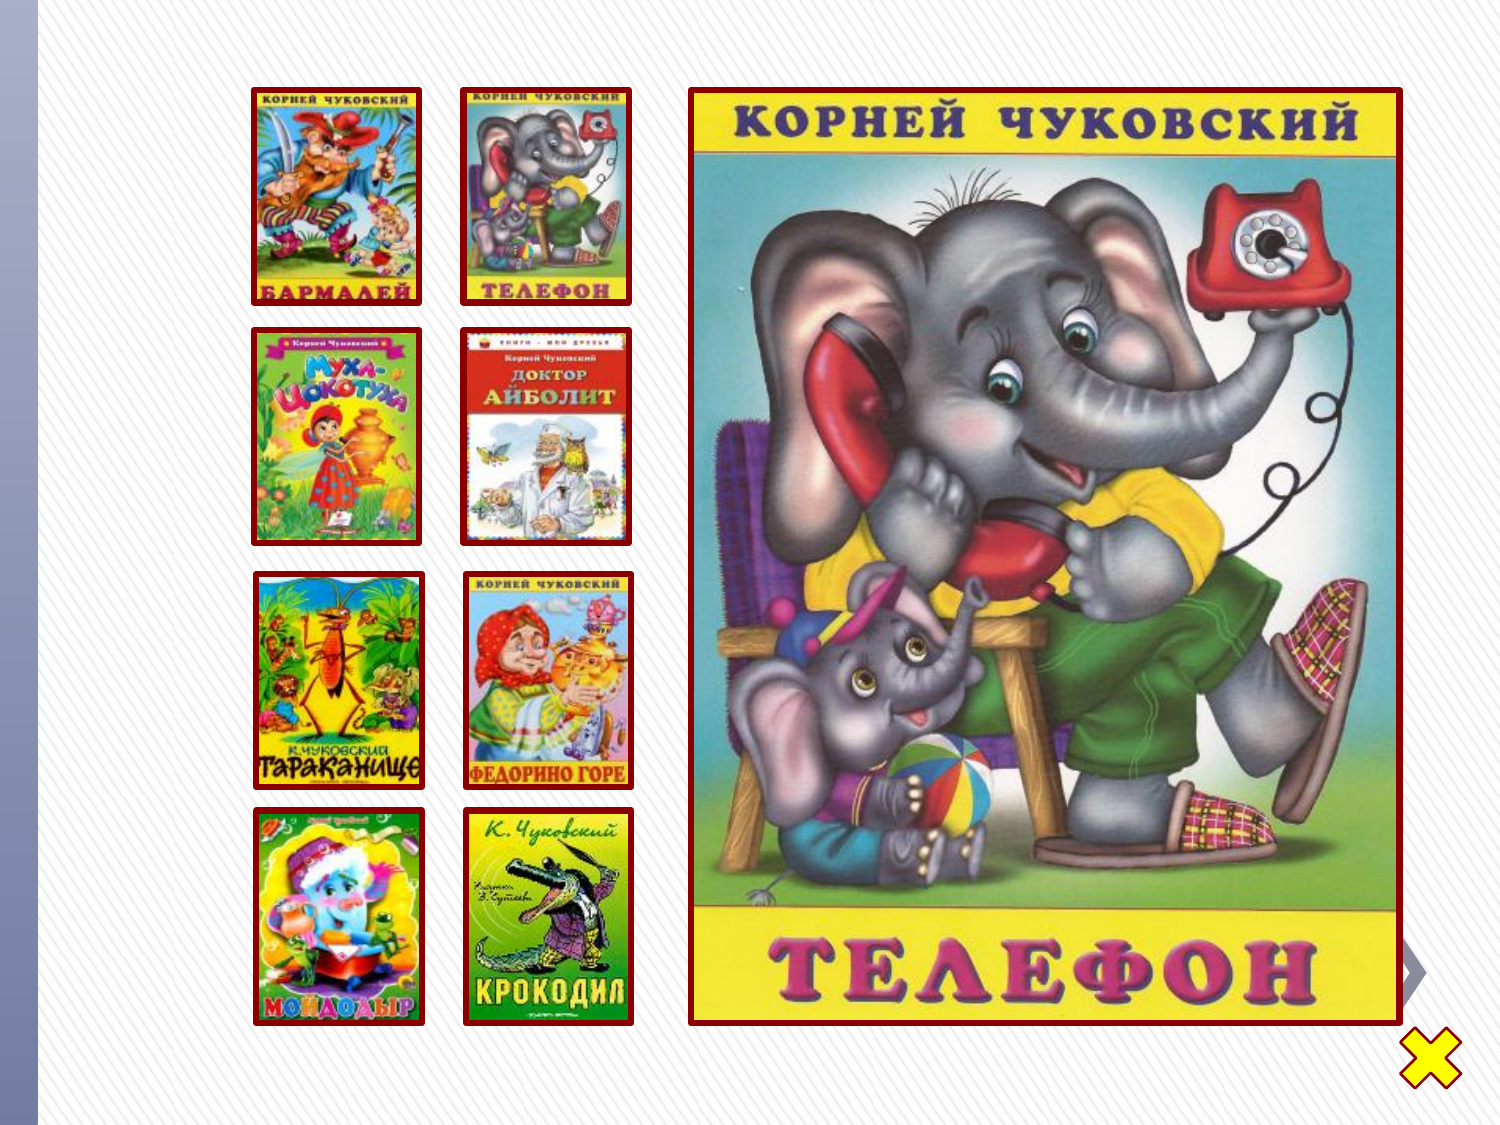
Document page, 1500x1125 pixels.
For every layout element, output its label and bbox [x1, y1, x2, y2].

text_box [255, 809, 423, 1024]
text_box [465, 573, 632, 788]
text_box [690, 89, 1401, 1024]
text_box [253, 329, 420, 544]
text_box [1399, 1026, 1463, 1090]
text_box [253, 89, 420, 304]
text_box [465, 809, 632, 1024]
text_box [462, 329, 630, 544]
text_box [462, 89, 630, 304]
text_box [255, 573, 423, 788]
